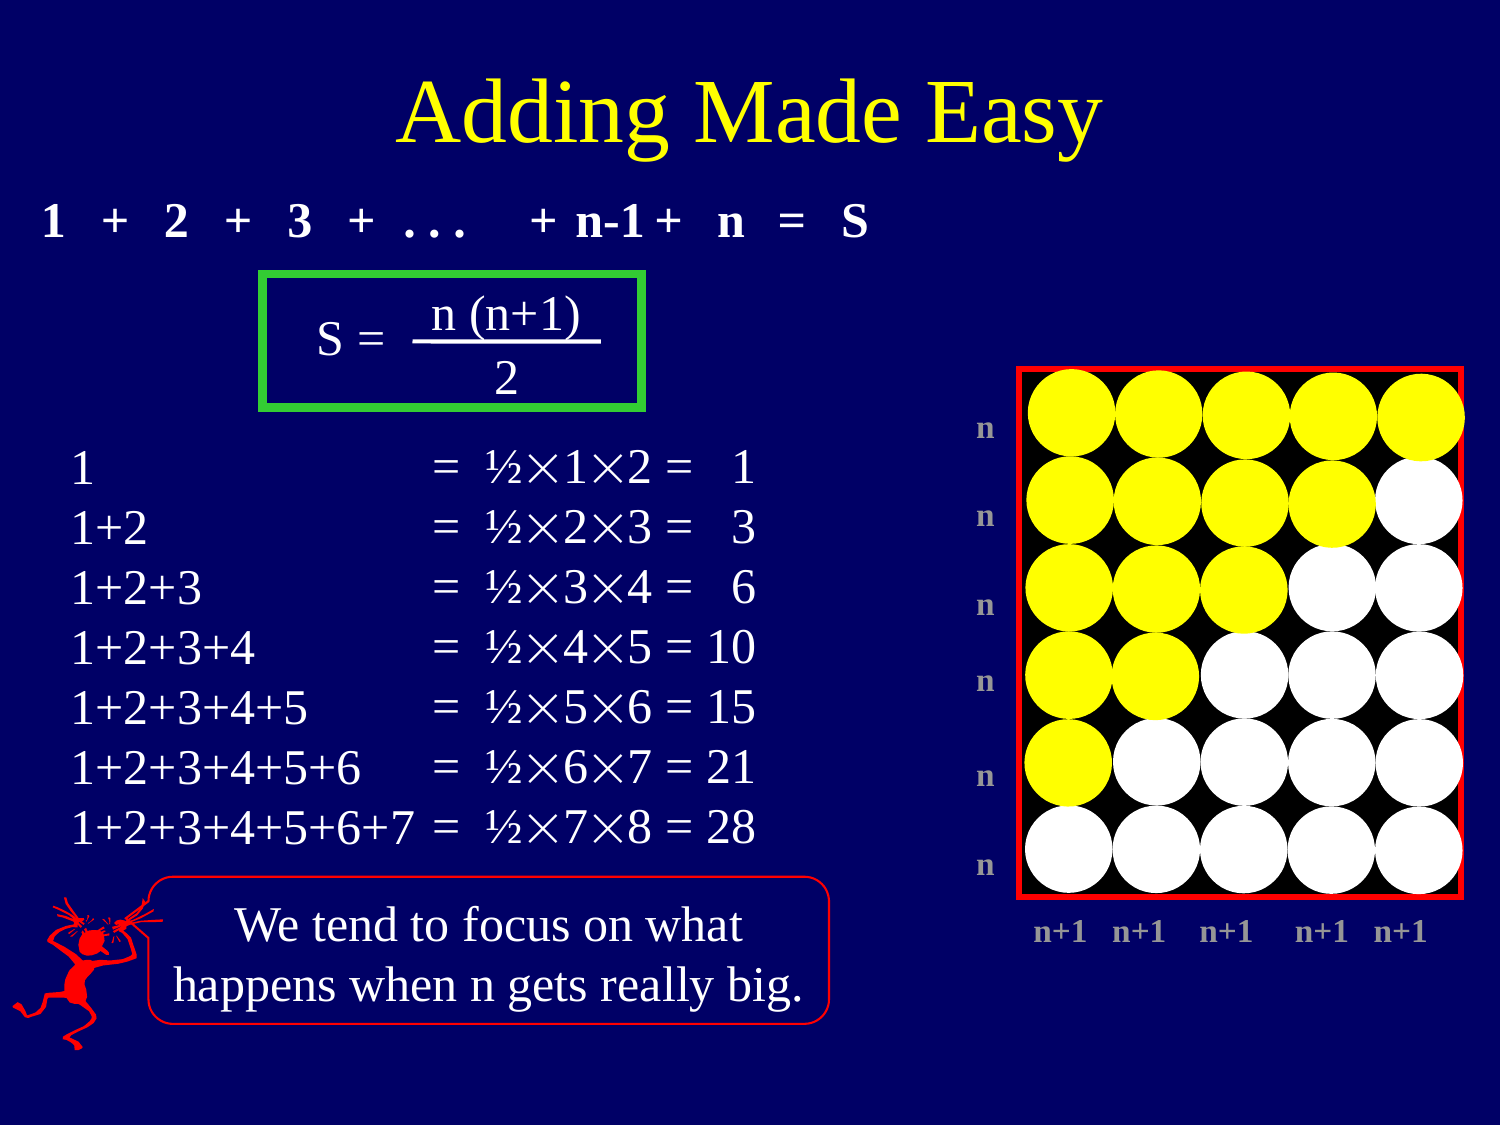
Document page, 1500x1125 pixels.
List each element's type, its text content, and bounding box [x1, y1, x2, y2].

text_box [262, 273, 642, 413]
text_box 3 [287, 187, 313, 248]
text_box + [100, 187, 130, 248]
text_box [1447, 815, 1464, 895]
text_box S [840, 187, 869, 248]
text_box 2 [163, 187, 190, 248]
text_box + [654, 187, 683, 248]
text_box n [716, 187, 745, 248]
text_box 1 1+2 1+2+3 1+2+3+4 1+2+3+4+5 1+2+3+4+5+6 1+2+3+4+5+6+7 [70, 434, 596, 855]
text_box + [347, 187, 376, 248]
text_box = [777, 187, 807, 248]
text_box 1 [40, 187, 66, 248]
text_box + [529, 187, 571, 248]
text_box n-1 [575, 187, 645, 248]
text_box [959, 357, 1444, 957]
text_box + [223, 187, 253, 248]
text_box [1024, 368, 1466, 807]
text_box . . . [403, 187, 466, 248]
text_box We tend to focus on what happens when n gets really big. [149, 876, 830, 1024]
text_box Adding Made Easy [112, 12, 1388, 200]
text_box = ½12 = 1 = ½23 = 3 = ½34 = 6 = ½45 = 10 = ½56 = 15 = ½67 = 21 = ½78 = 28 [432, 433, 775, 854]
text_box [12, 897, 164, 1051]
